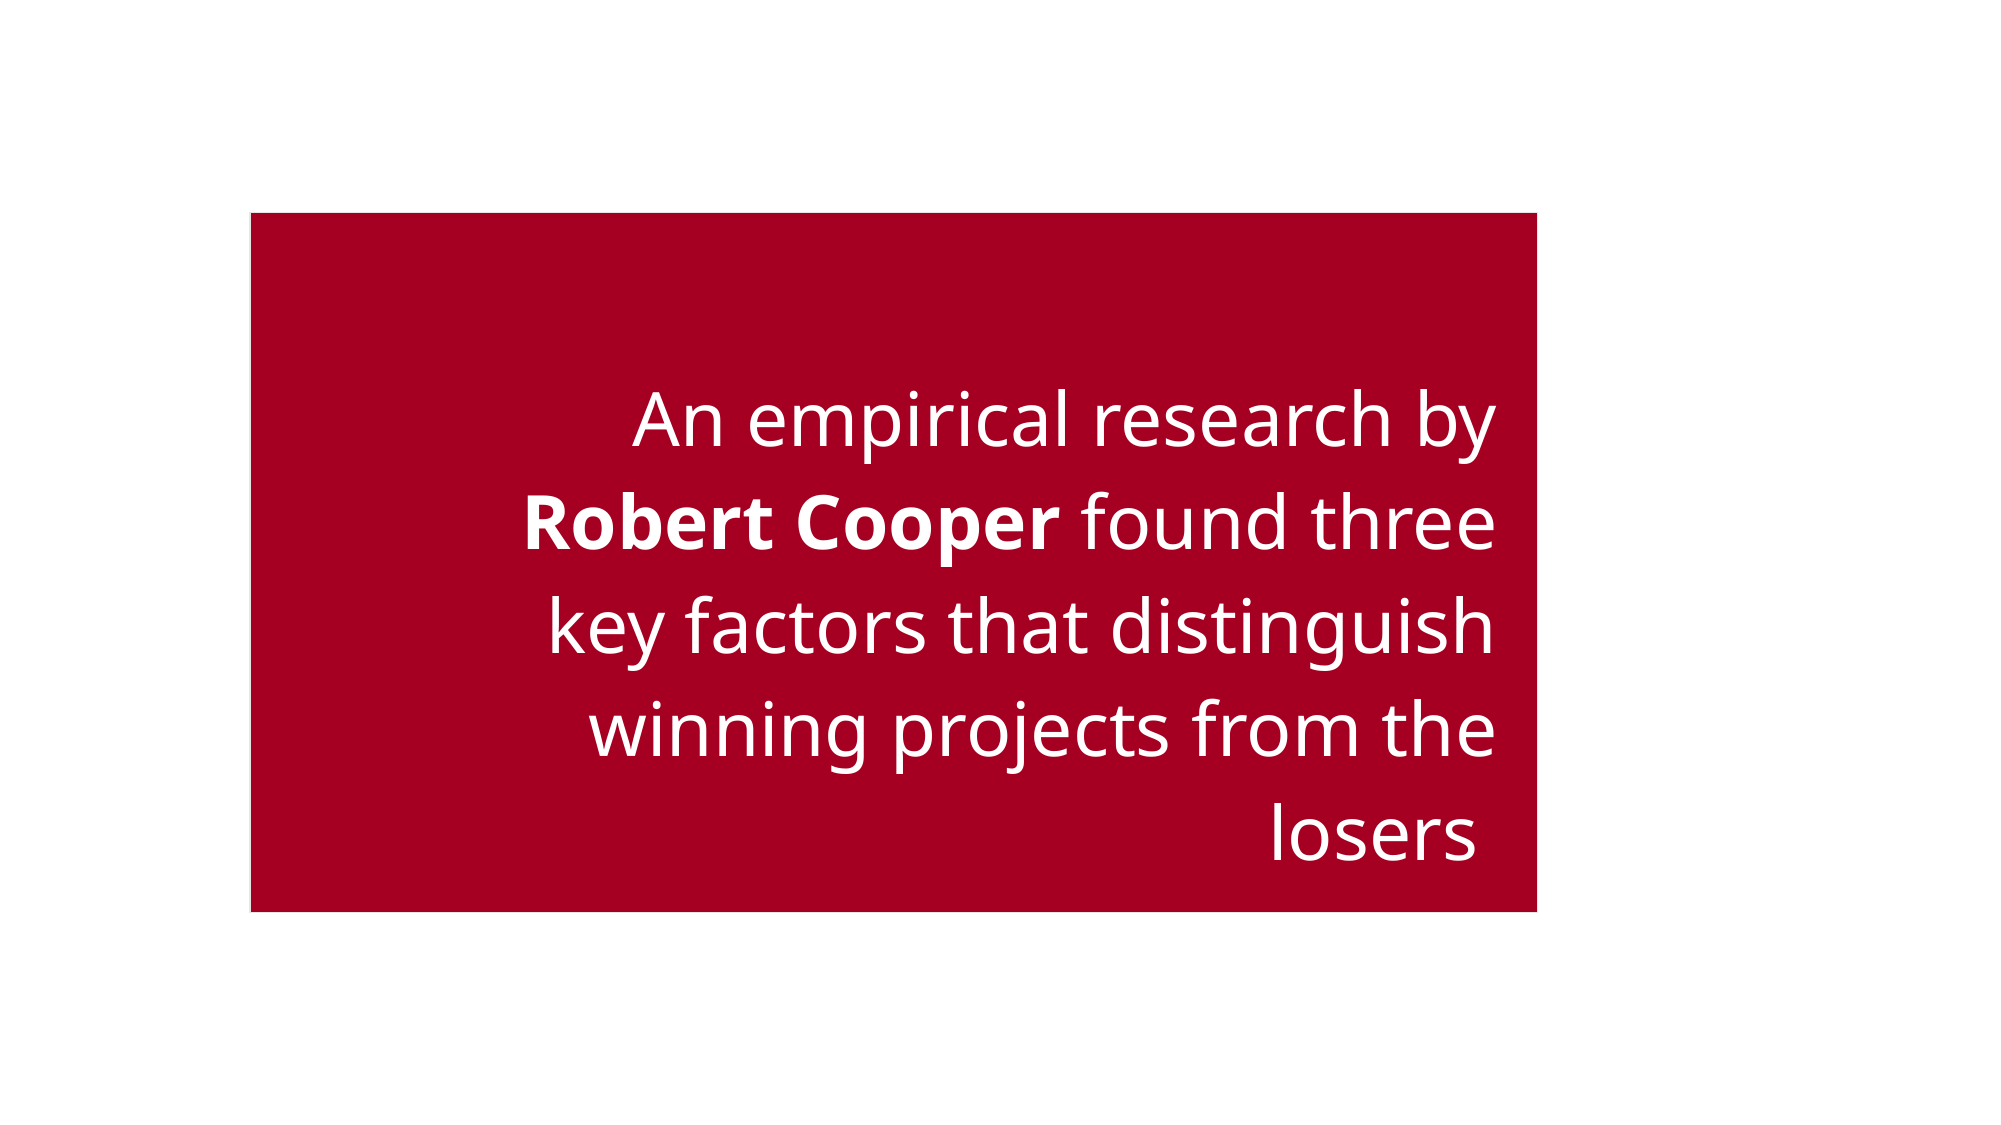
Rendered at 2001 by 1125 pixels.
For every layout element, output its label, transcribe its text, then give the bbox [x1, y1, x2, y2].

text_box An empirical research by Robert Cooper found three key factors that distinguish winning projects from the losers [374, 350, 1513, 883]
text_box [249, 212, 1538, 913]
